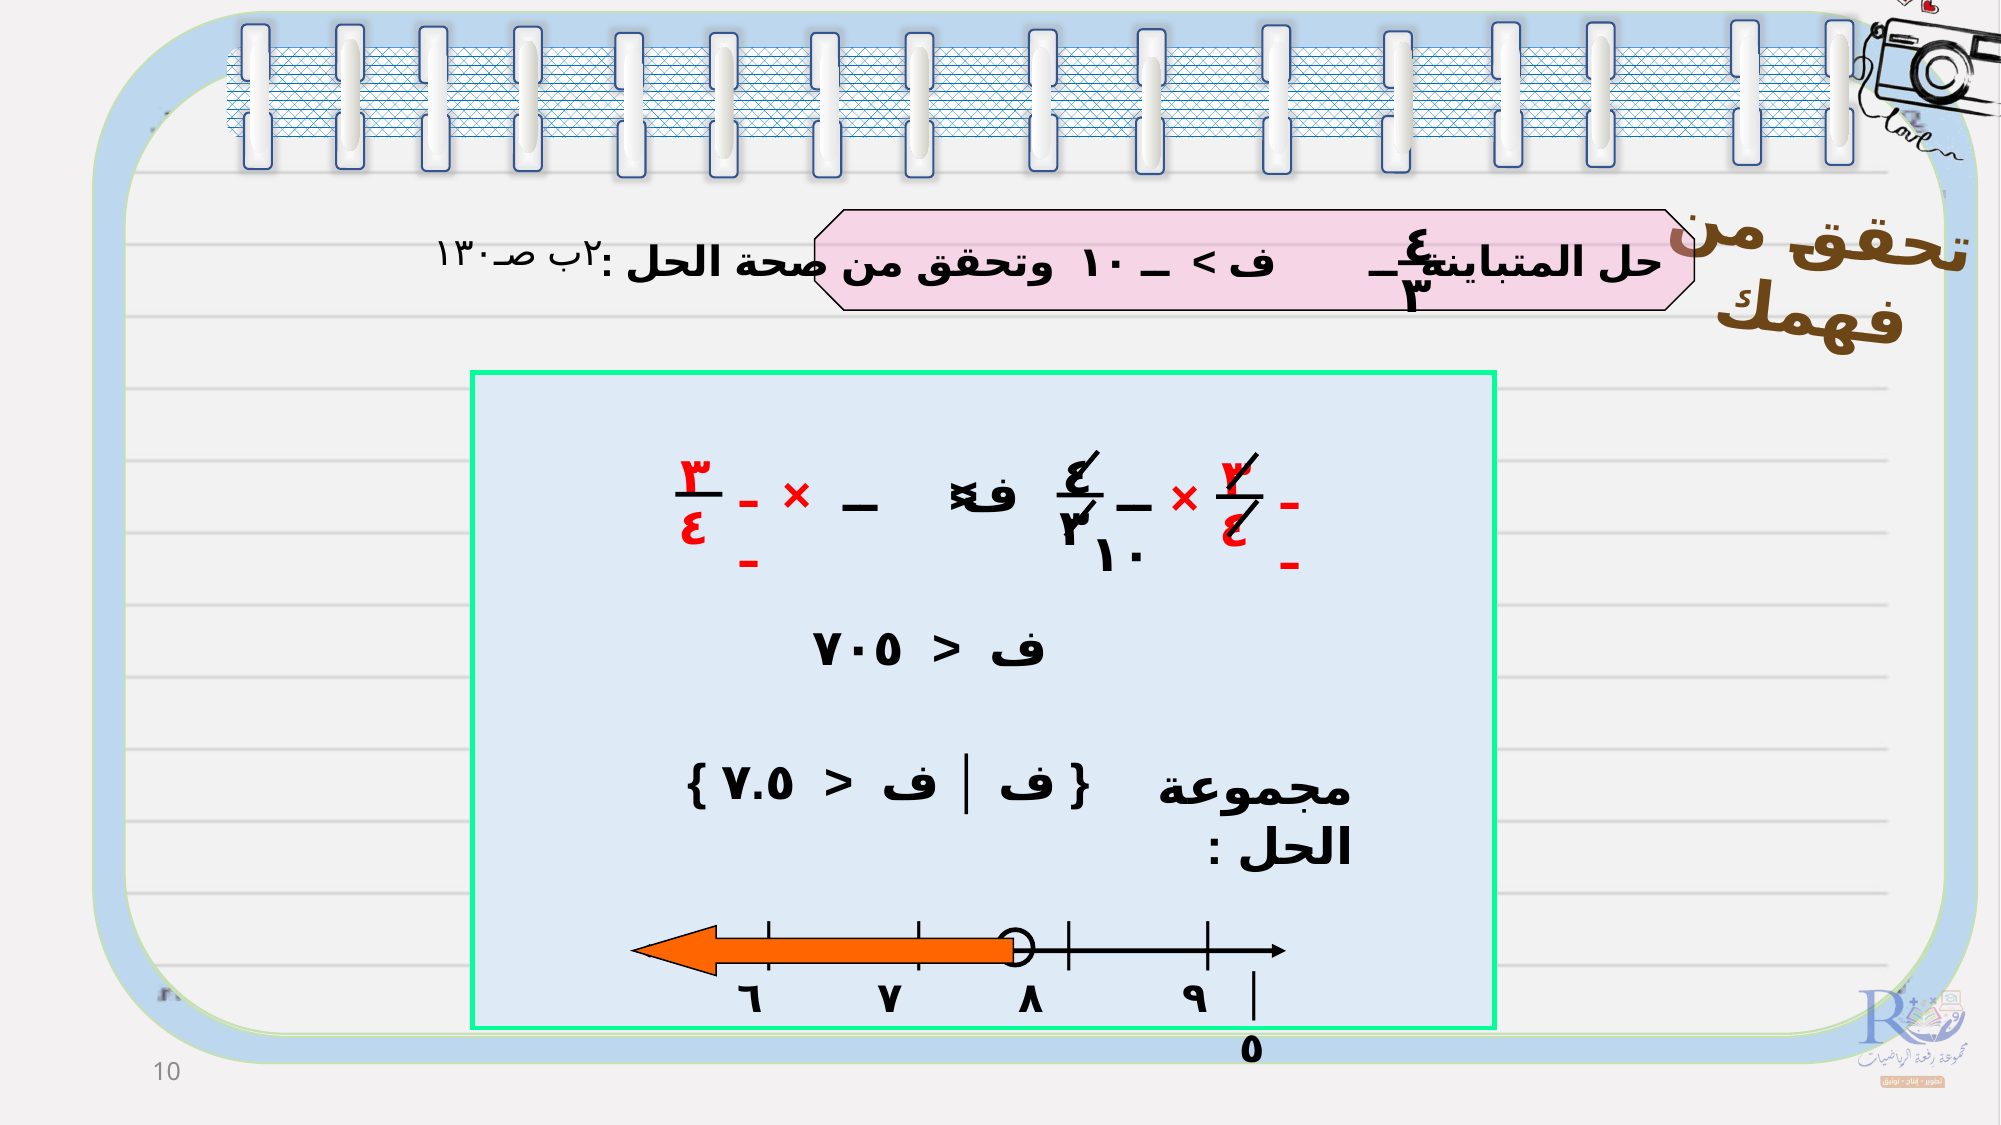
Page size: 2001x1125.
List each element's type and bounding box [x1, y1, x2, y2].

text_box [664, 435, 830, 563]
text_box [241, 20, 1854, 178]
text_box [814, 204, 1695, 331]
text_box [1152, 437, 1317, 565]
text_box [124, 64, 1999, 1119]
text_box [595, 913, 1286, 1030]
text_box [92, 86, 124, 989]
text_box [142, 10, 1821, 64]
picture [0, 0, 2001, 1125]
text_box [1045, 436, 1108, 563]
text_box [225, 48, 234, 64]
